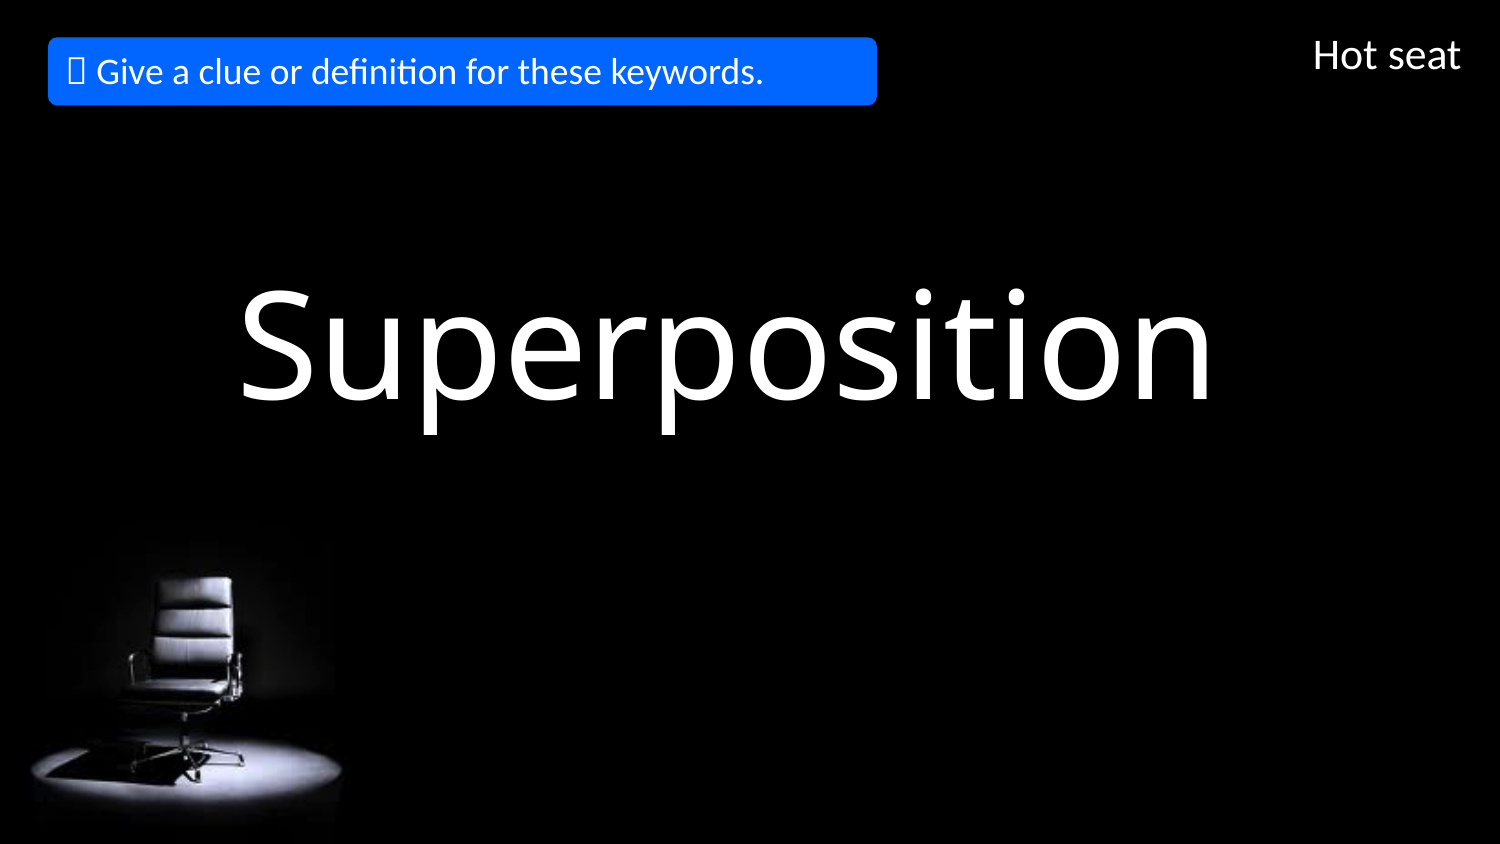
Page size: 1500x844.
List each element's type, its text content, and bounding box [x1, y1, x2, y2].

text_box  Give a clue or definition for these keywords. [47, 37, 877, 106]
picture [0, 518, 375, 844]
text_box Superposition [213, 242, 1243, 437]
text_box Hot seat [1242, 18, 1477, 86]
